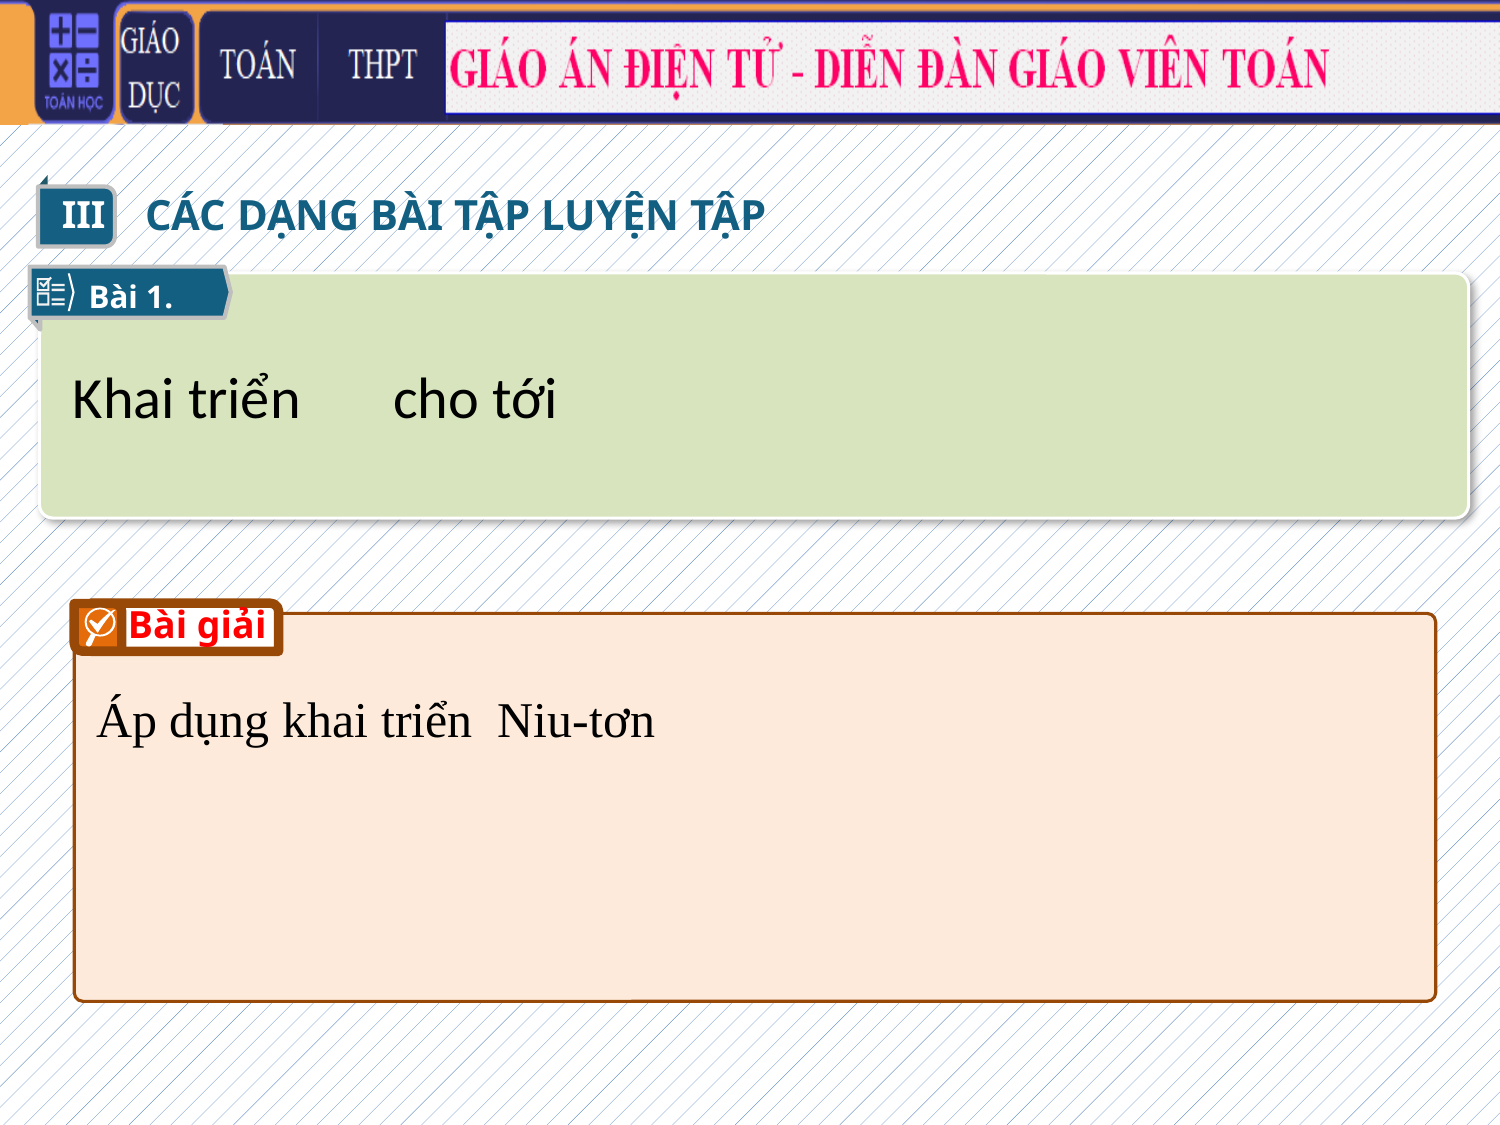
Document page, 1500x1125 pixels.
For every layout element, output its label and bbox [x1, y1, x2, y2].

text_box [73, 593, 1436, 1002]
picture [0, 0, 1500, 126]
text_box [37, 174, 1089, 248]
text_box [29, 266, 1469, 519]
